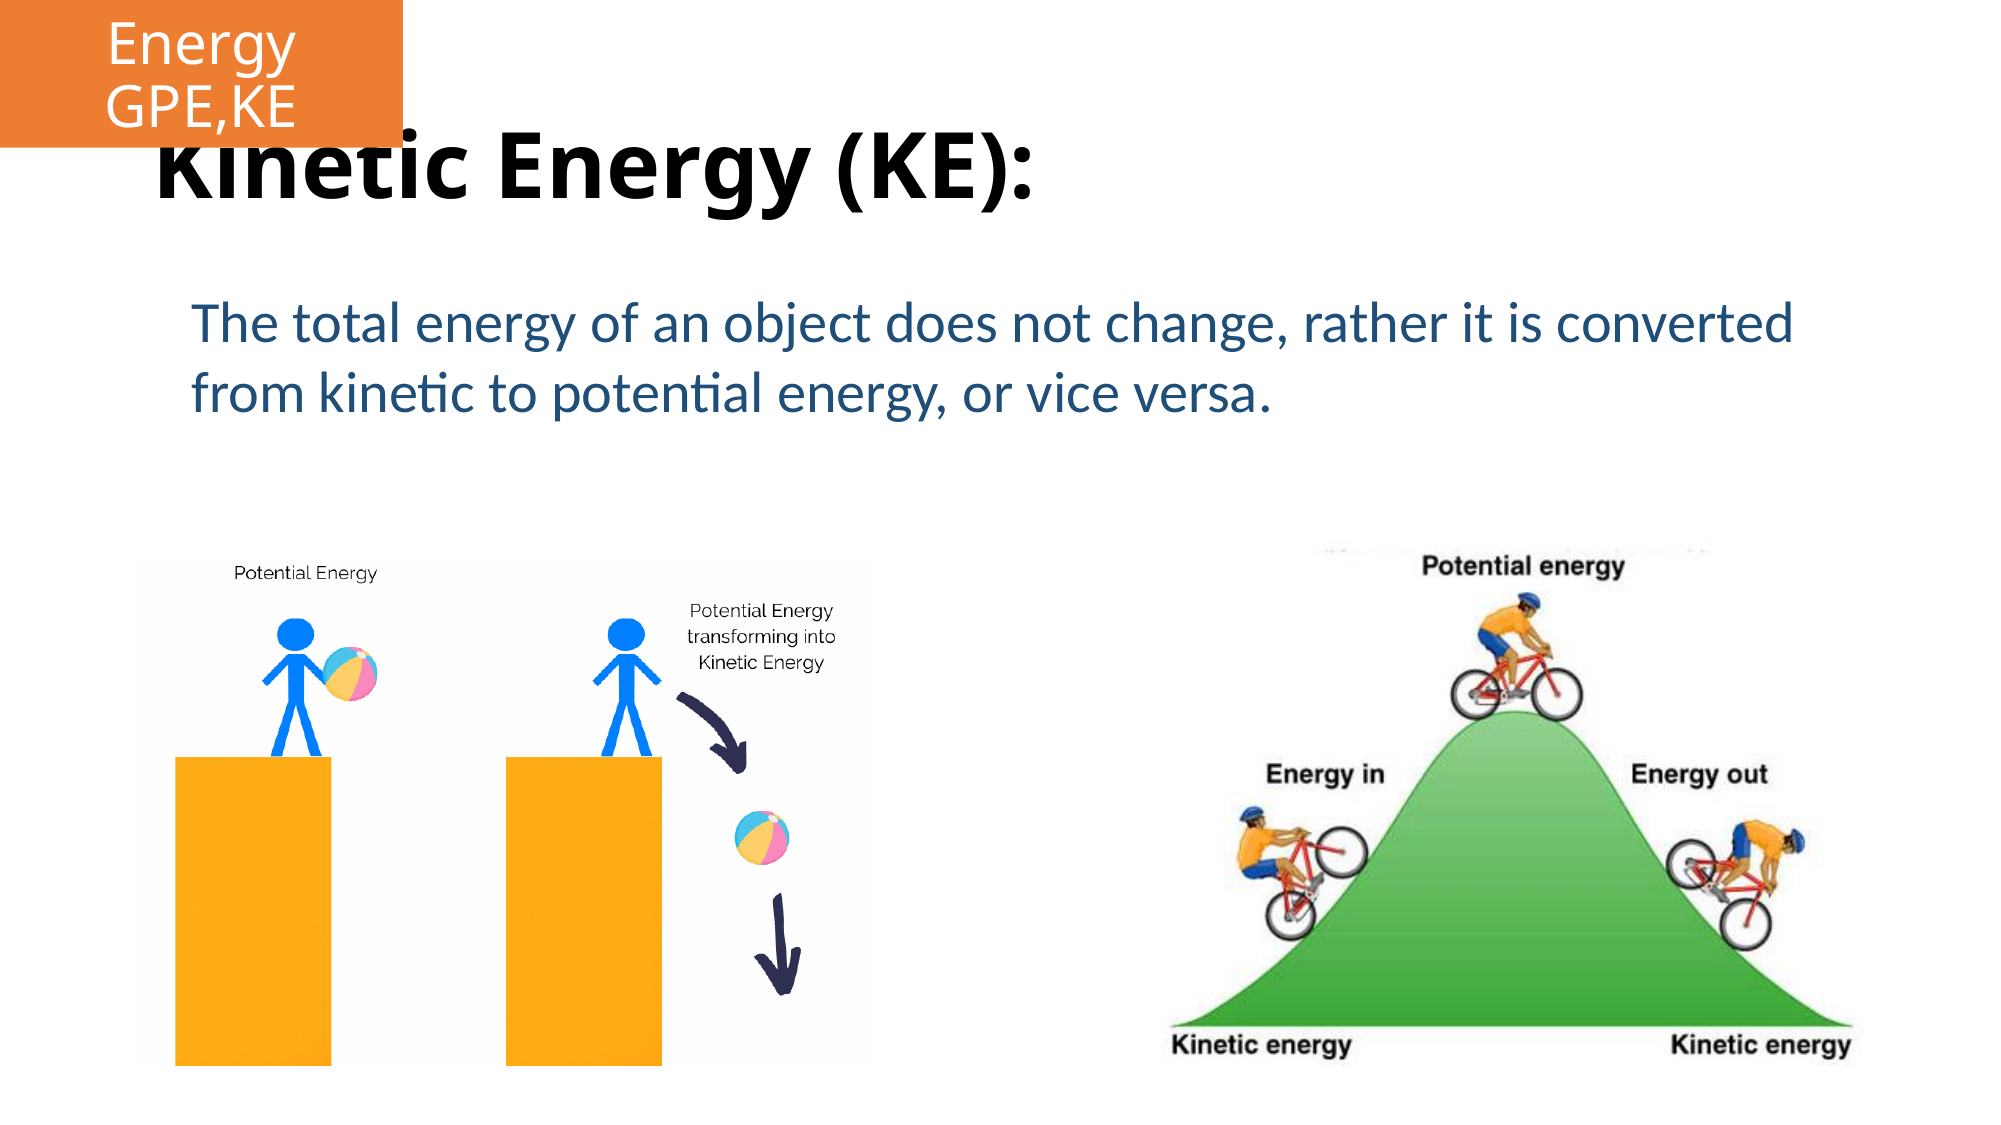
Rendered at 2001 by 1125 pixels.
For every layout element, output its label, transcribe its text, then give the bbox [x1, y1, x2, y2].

text_box Energy GPE,KE [0, 0, 403, 148]
title Kinetic Energy (KE): [137, 59, 1863, 278]
text_box The total energy of an object does not change, rather it is converted from kinetic to potential energy, or vice versa. [176, 277, 1863, 432]
picture [137, 562, 874, 1066]
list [1149, 541, 1863, 1066]
